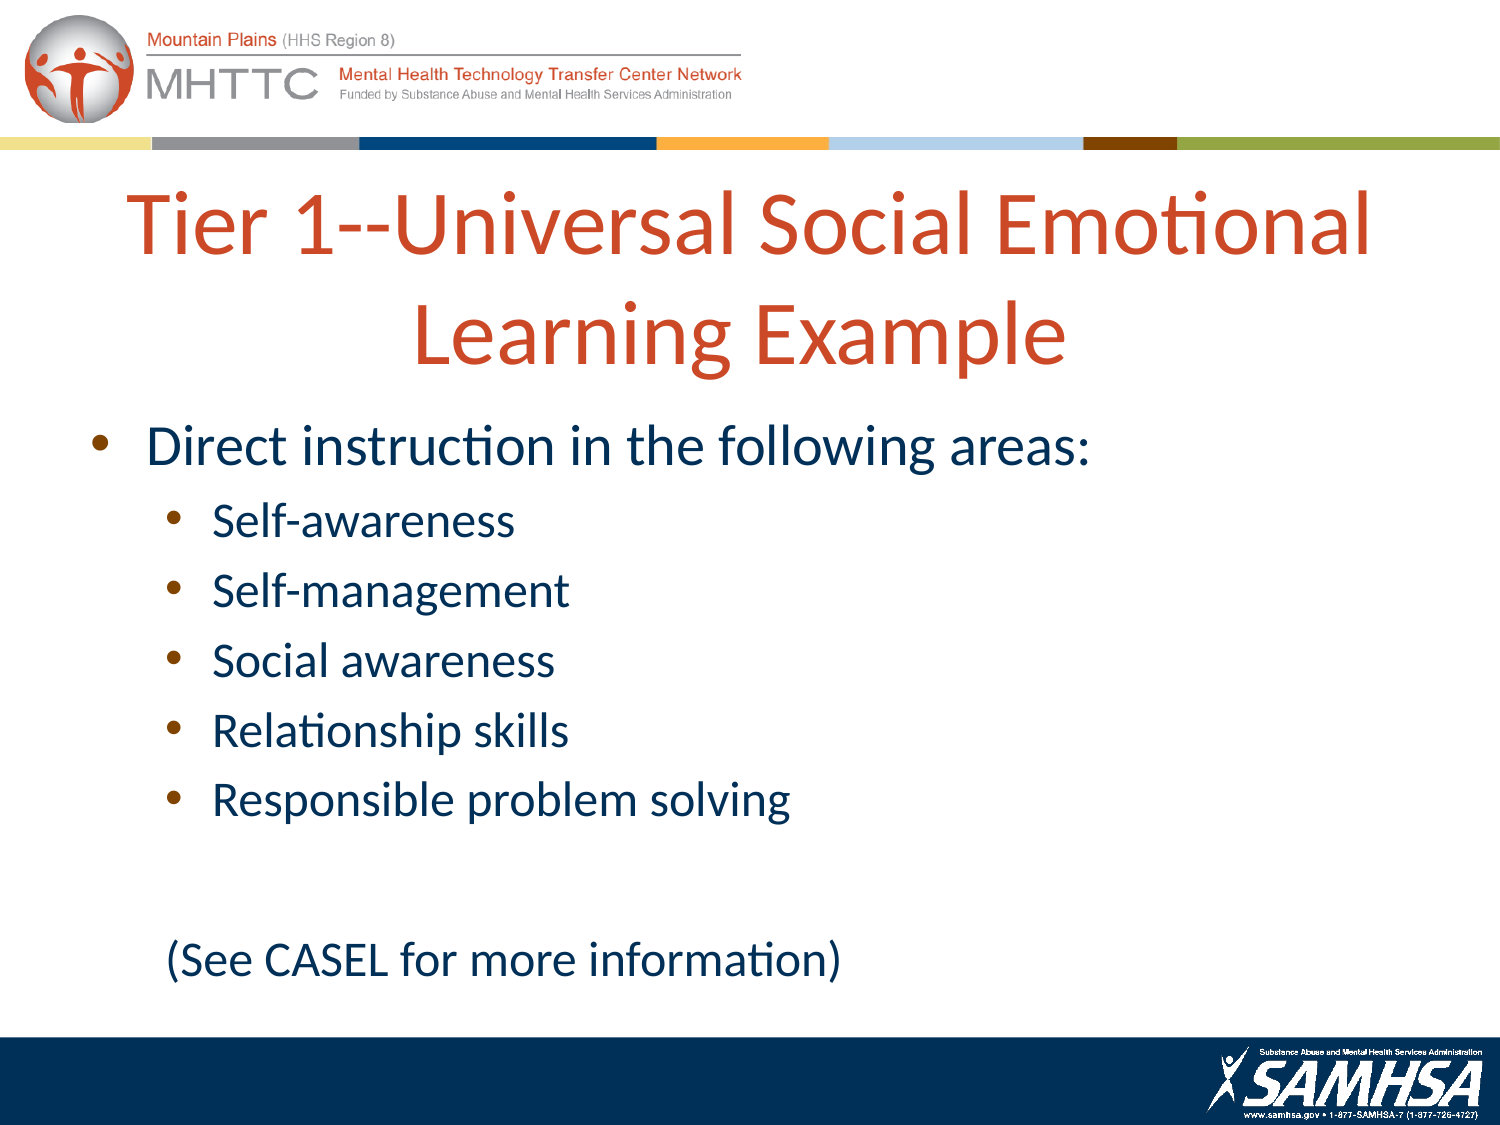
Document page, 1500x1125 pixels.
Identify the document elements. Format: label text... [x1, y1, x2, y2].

picture [1200, 1037, 1488, 1125]
list Direct instruction in the following areas: Self-awareness Self-management Social awareness Relationship skills Responsible problem solving (See CASEL for more information) [75, 399, 1426, 1119]
picture [0, 137, 1500, 150]
title Tier 1--Universal Social Emotional Learning Example [76, 200, 1426, 347]
